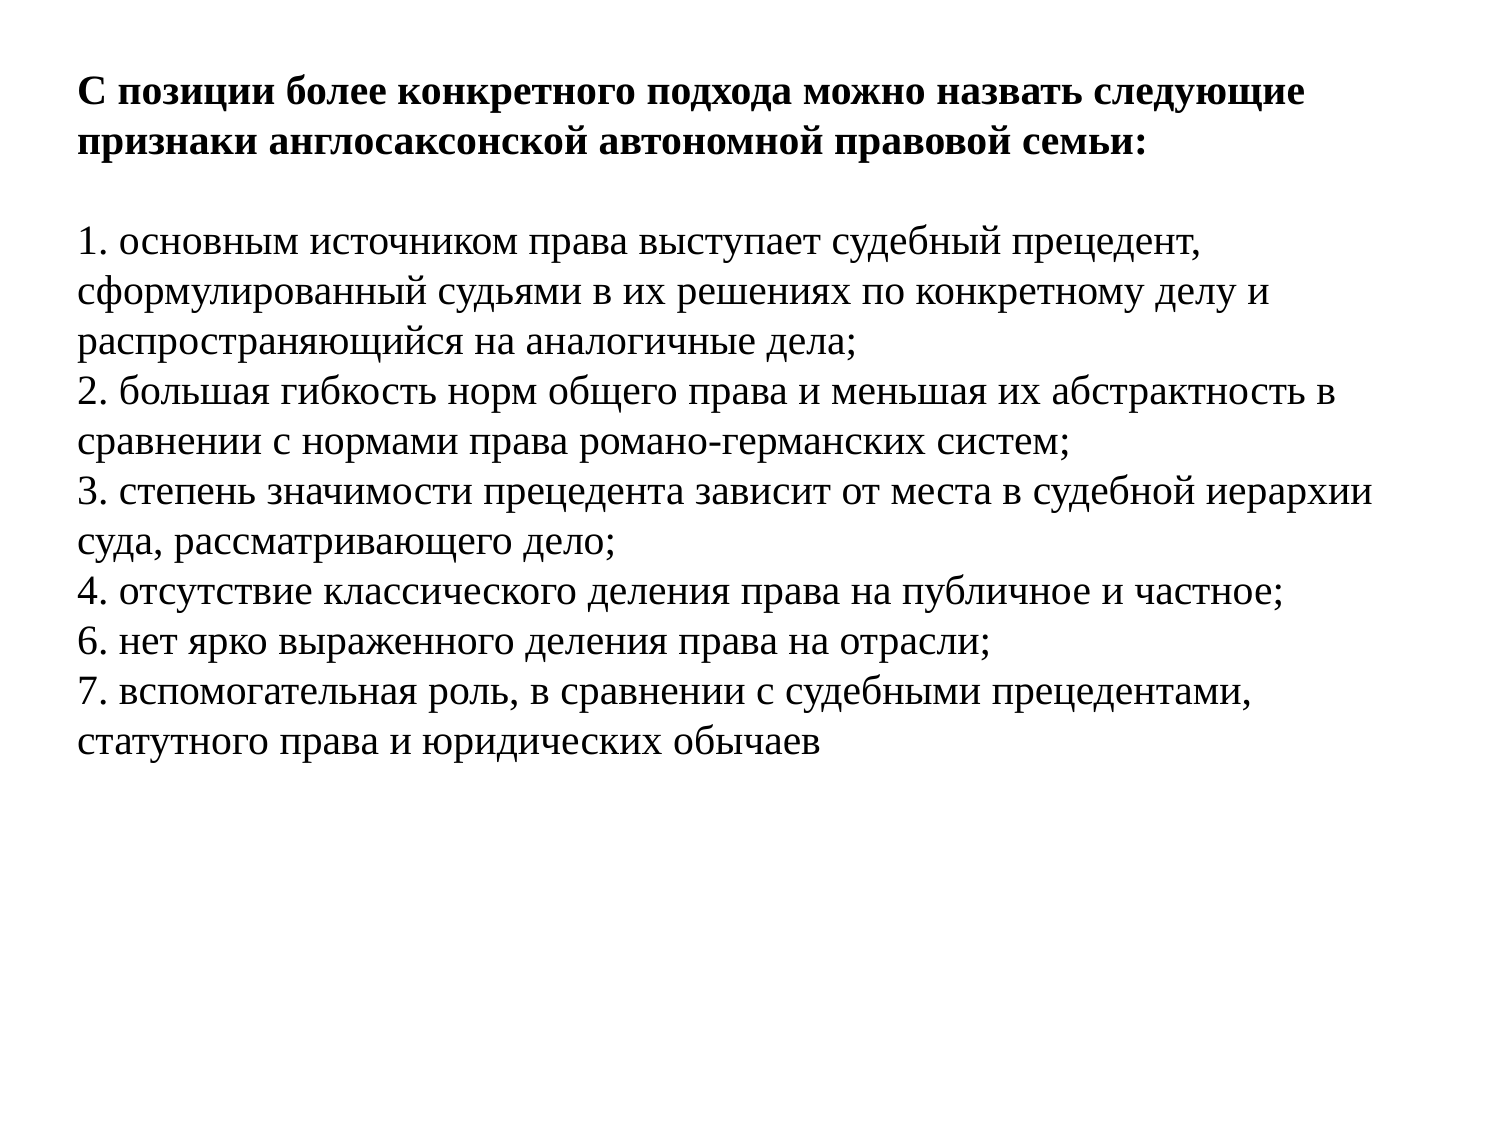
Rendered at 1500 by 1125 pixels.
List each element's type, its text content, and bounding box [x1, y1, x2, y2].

text_box С позиции более конкретного подхода можно назвать следующие признаки англосаксонской автономной правовой семьи: 1. основным источником права выступает судебный прецедент, сформулированный судьями в их решениях по конкретному делу и распространяющийся на аналогичные дела; 2. большая гибкость норм общего права и меньшая их абстрактность в сравнении с нормами права романо-германских систем; 3. степень значимости прецедента зависит от места в судебной иерархии суда, рассматривающего дело; 4. отсутствие классического деления права на публичное и частное; 6. нет ярко выраженного деления права на отрасли; 7. вспомогательная роль, в сравнении с судебными прецедентами, статутного права и юридических обычаев [62, 55, 1400, 771]
